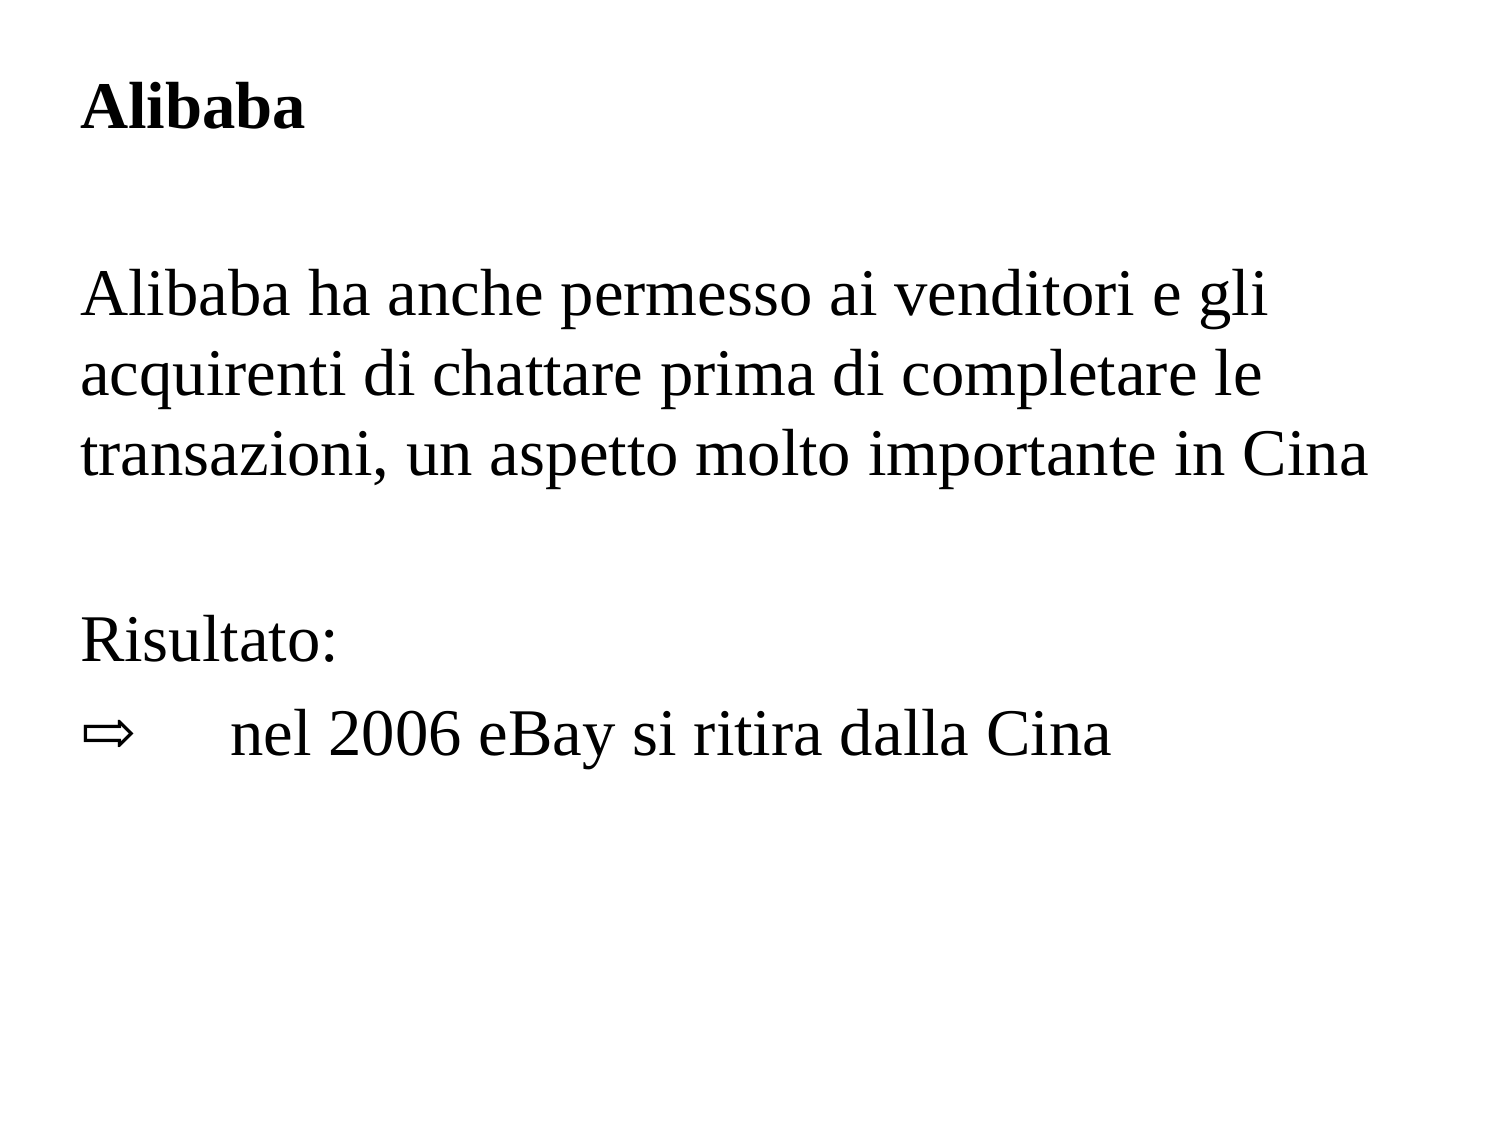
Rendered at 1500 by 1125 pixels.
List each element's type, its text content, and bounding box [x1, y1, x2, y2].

list Alibaba Alibaba ha anche permesso ai venditori e gli acquirenti di chattare prima di completare le transazioni, un aspetto molto importante in Cina Risultato: ⇨ nel 2006 eBay si ritira dalla Cina [64, 54, 1461, 1092]
